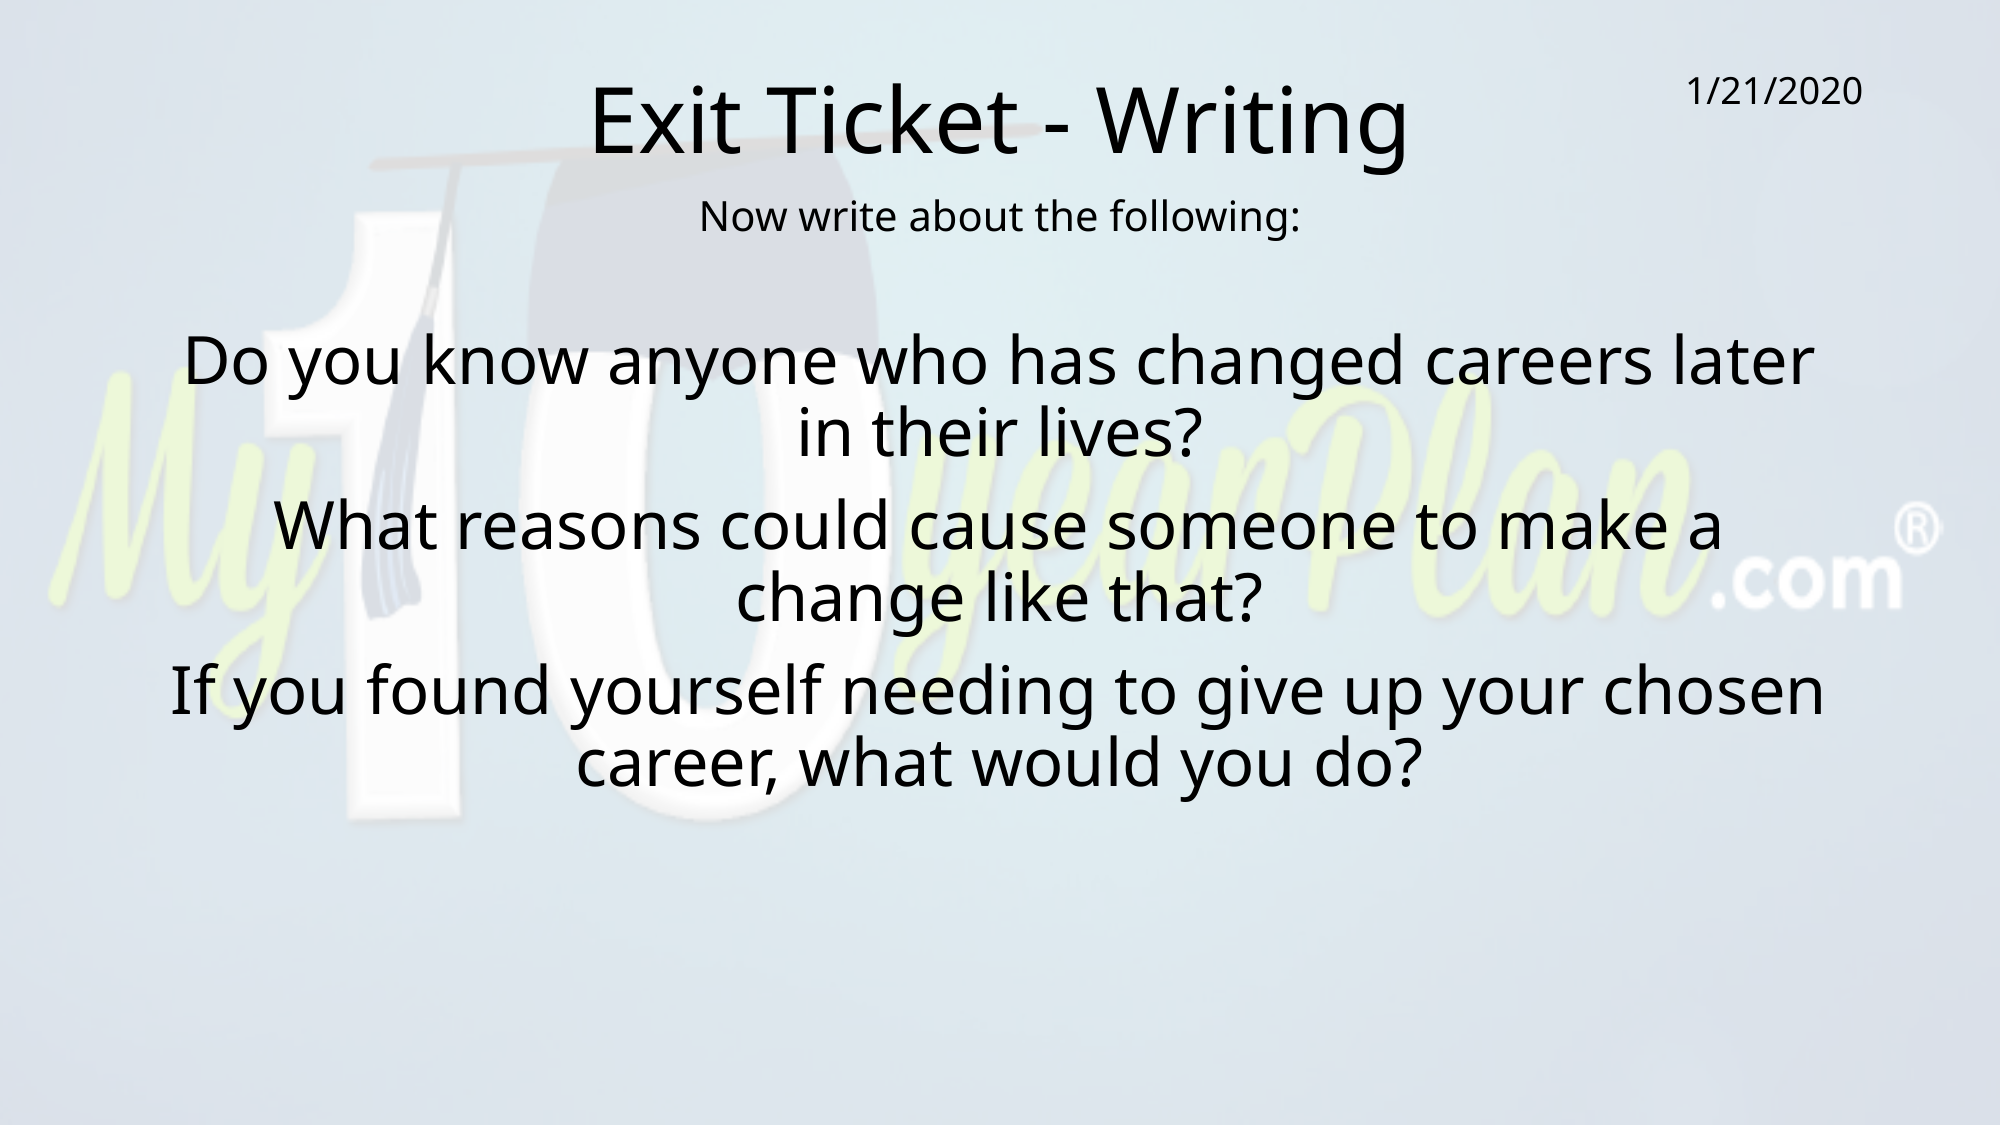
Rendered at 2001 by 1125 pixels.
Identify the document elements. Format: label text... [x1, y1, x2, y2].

title Exit Ticket - Writing [137, 59, 1863, 187]
text_box 1/21/2020 [1607, 59, 1942, 120]
list Now write about the following: Do you know anyone who has changed careers later in their lives? What reasons could cause someone to make a change like that? If you found yourself needing to give up your chosen career, what would you do? [137, 187, 1863, 1014]
